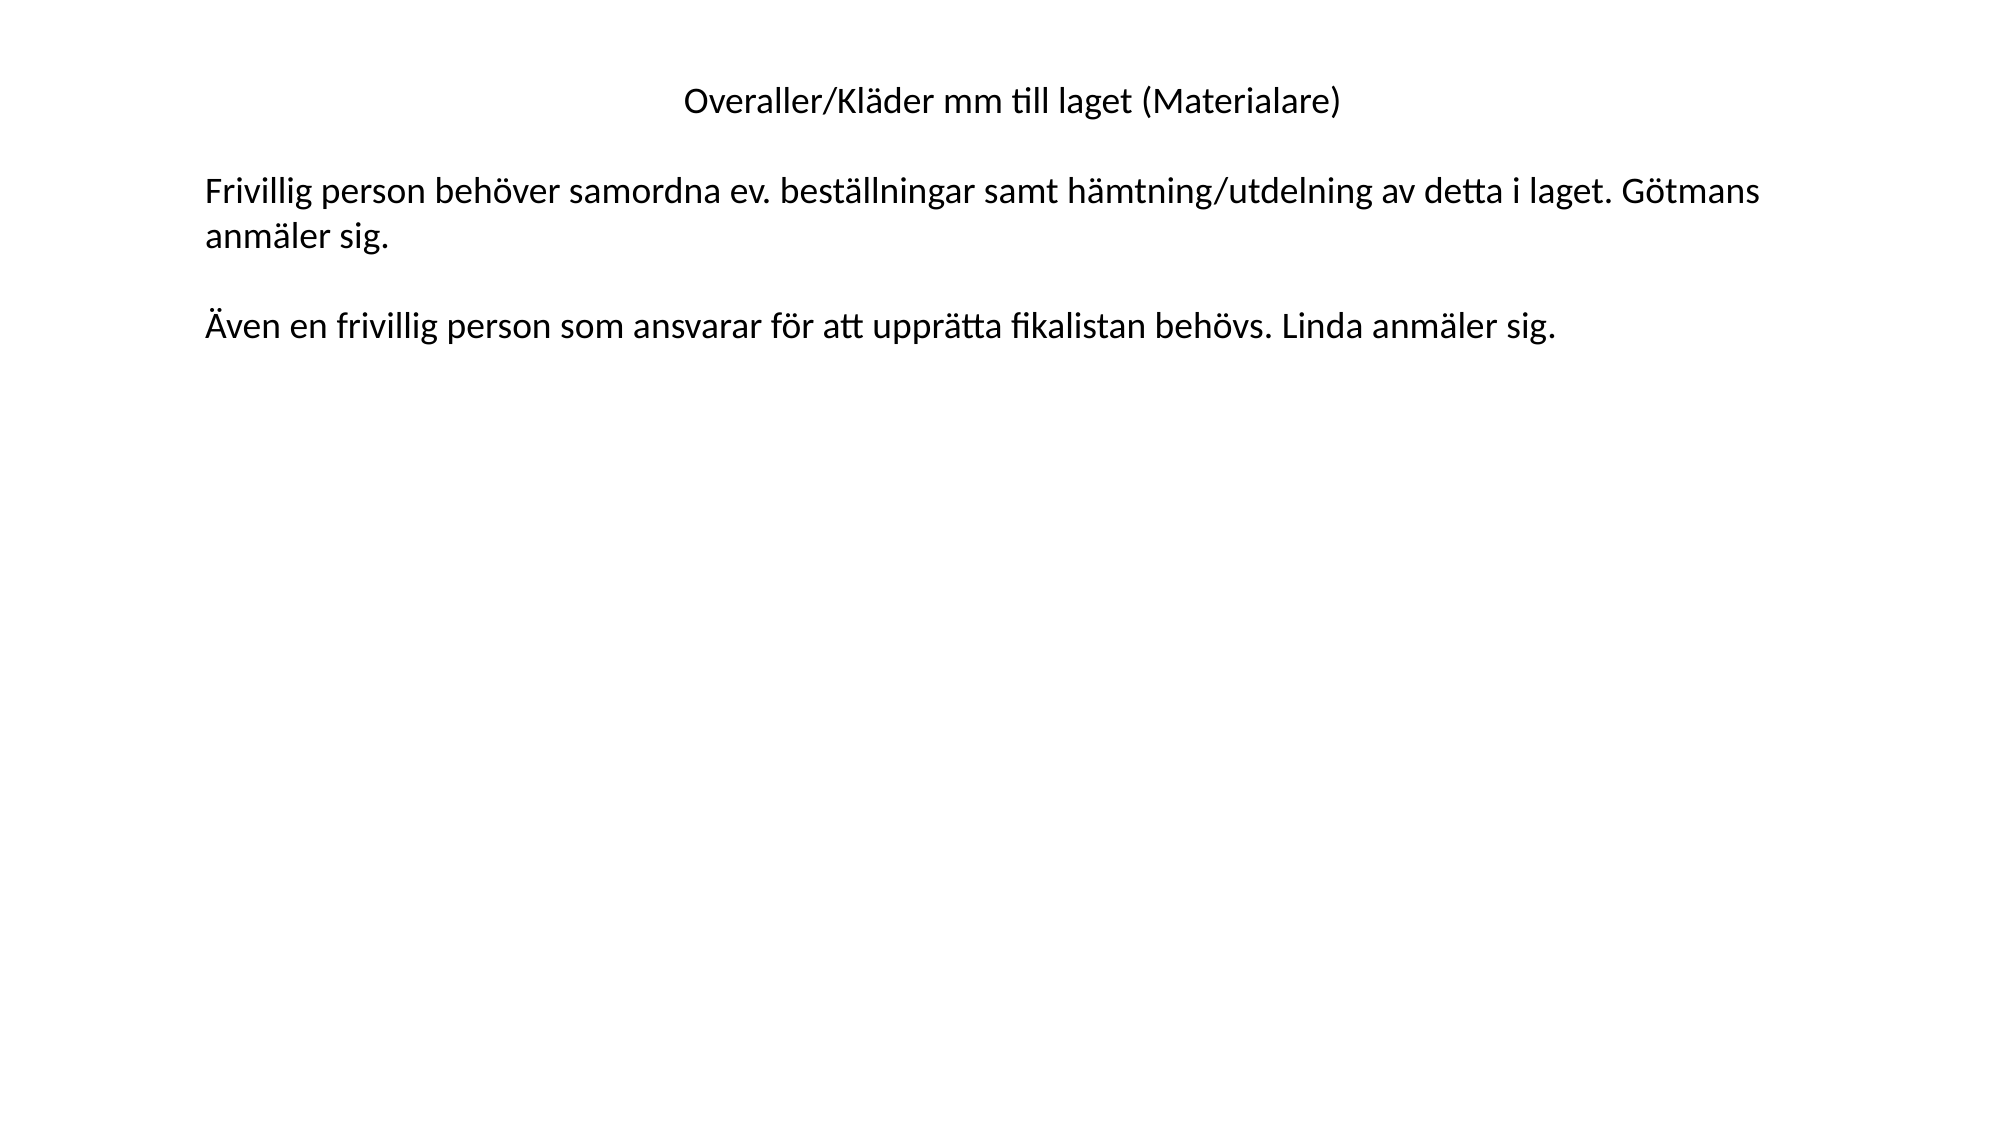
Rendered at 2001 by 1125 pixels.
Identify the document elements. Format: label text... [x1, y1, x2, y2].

text_box Overaller/Kläder mm till laget (Materialare) Frivillig person behöver samordna ev. beställningar samt hämtning/utdelning av detta i laget. Götmans anmäler sig. Även en frivillig person som ansvarar för att upprätta fikalistan behövs. Linda anmäler sig. [190, 68, 1836, 354]
